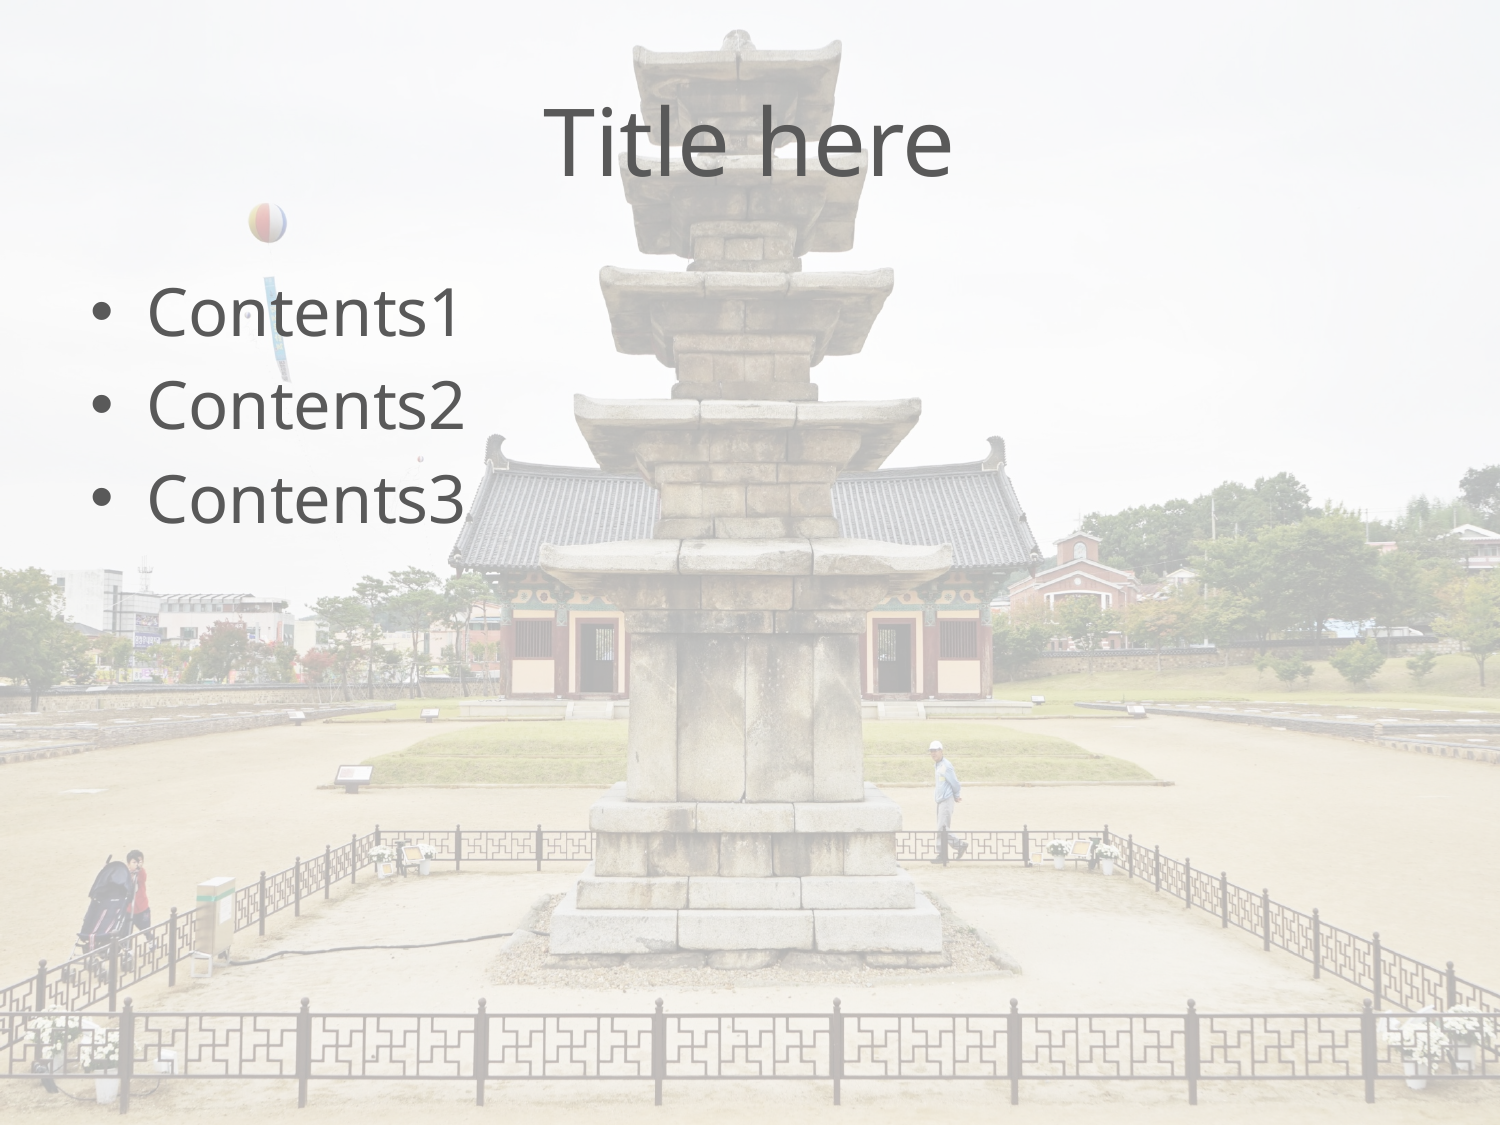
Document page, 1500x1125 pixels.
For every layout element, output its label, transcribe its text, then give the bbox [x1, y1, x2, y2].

text_box [0, 0, 1500, 1125]
list Contents1 Contents2 Contents3 [75, 262, 1425, 1005]
title Title here [75, 45, 1425, 233]
